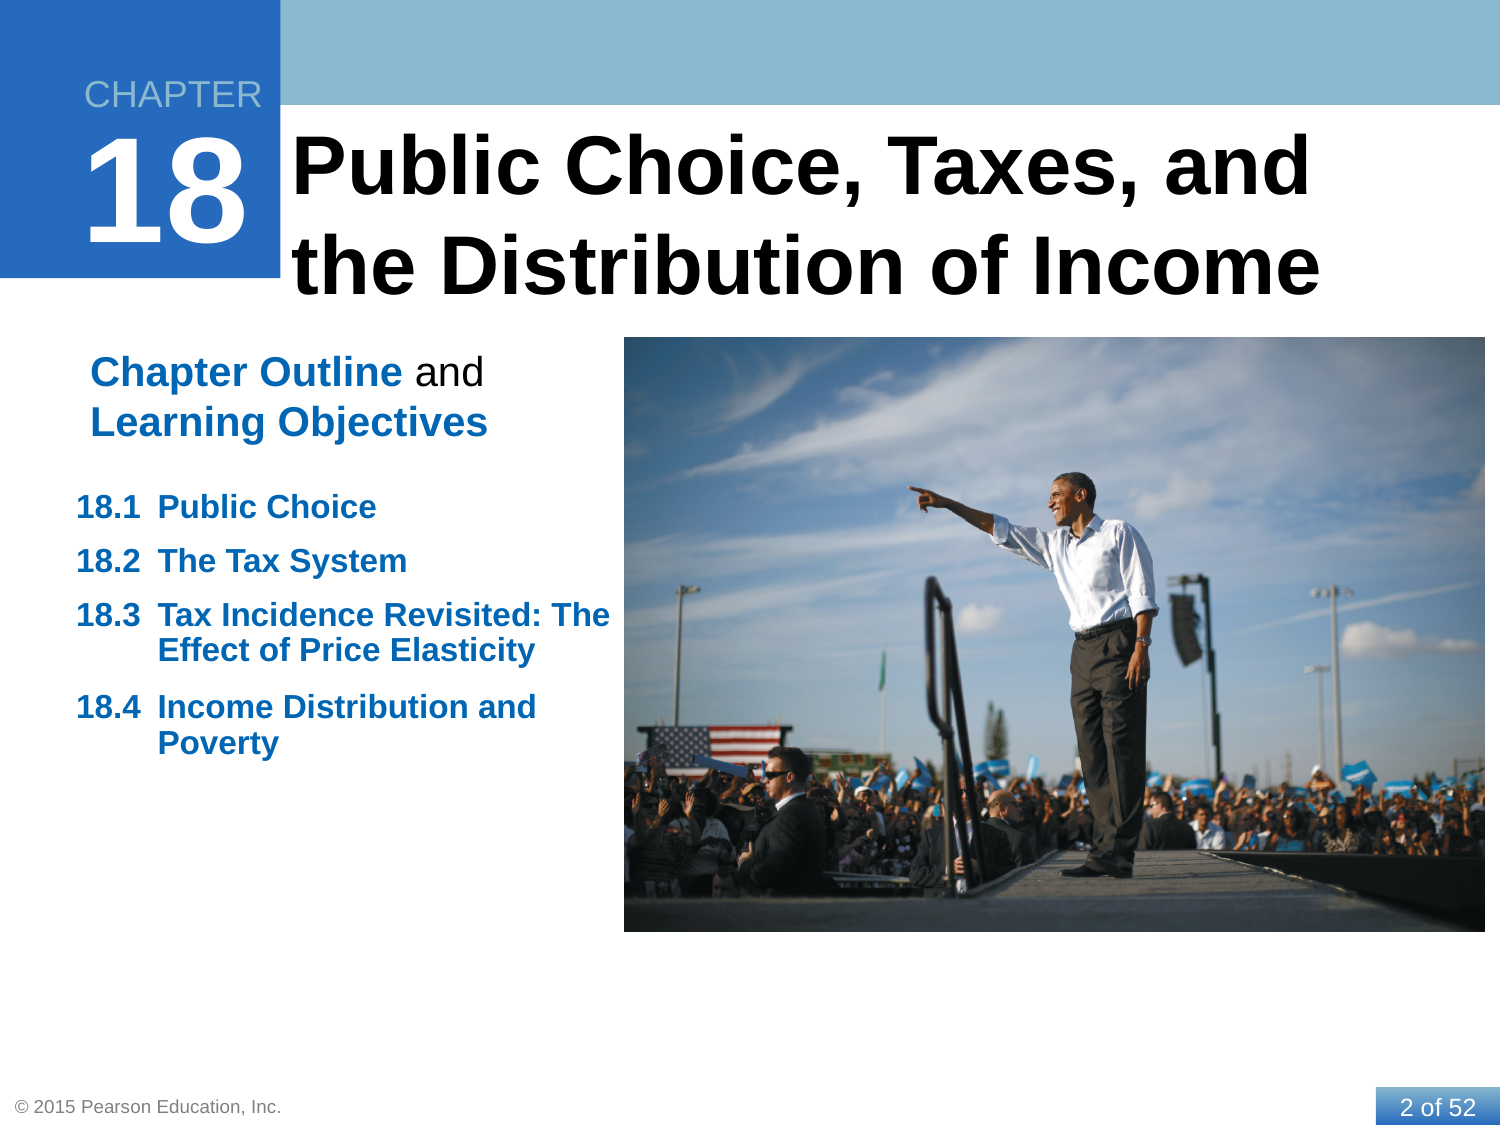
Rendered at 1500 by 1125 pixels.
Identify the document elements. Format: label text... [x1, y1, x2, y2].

picture [624, 337, 1485, 932]
title Public Choice, Taxes, and the Distribution of Income [277, 104, 1500, 292]
